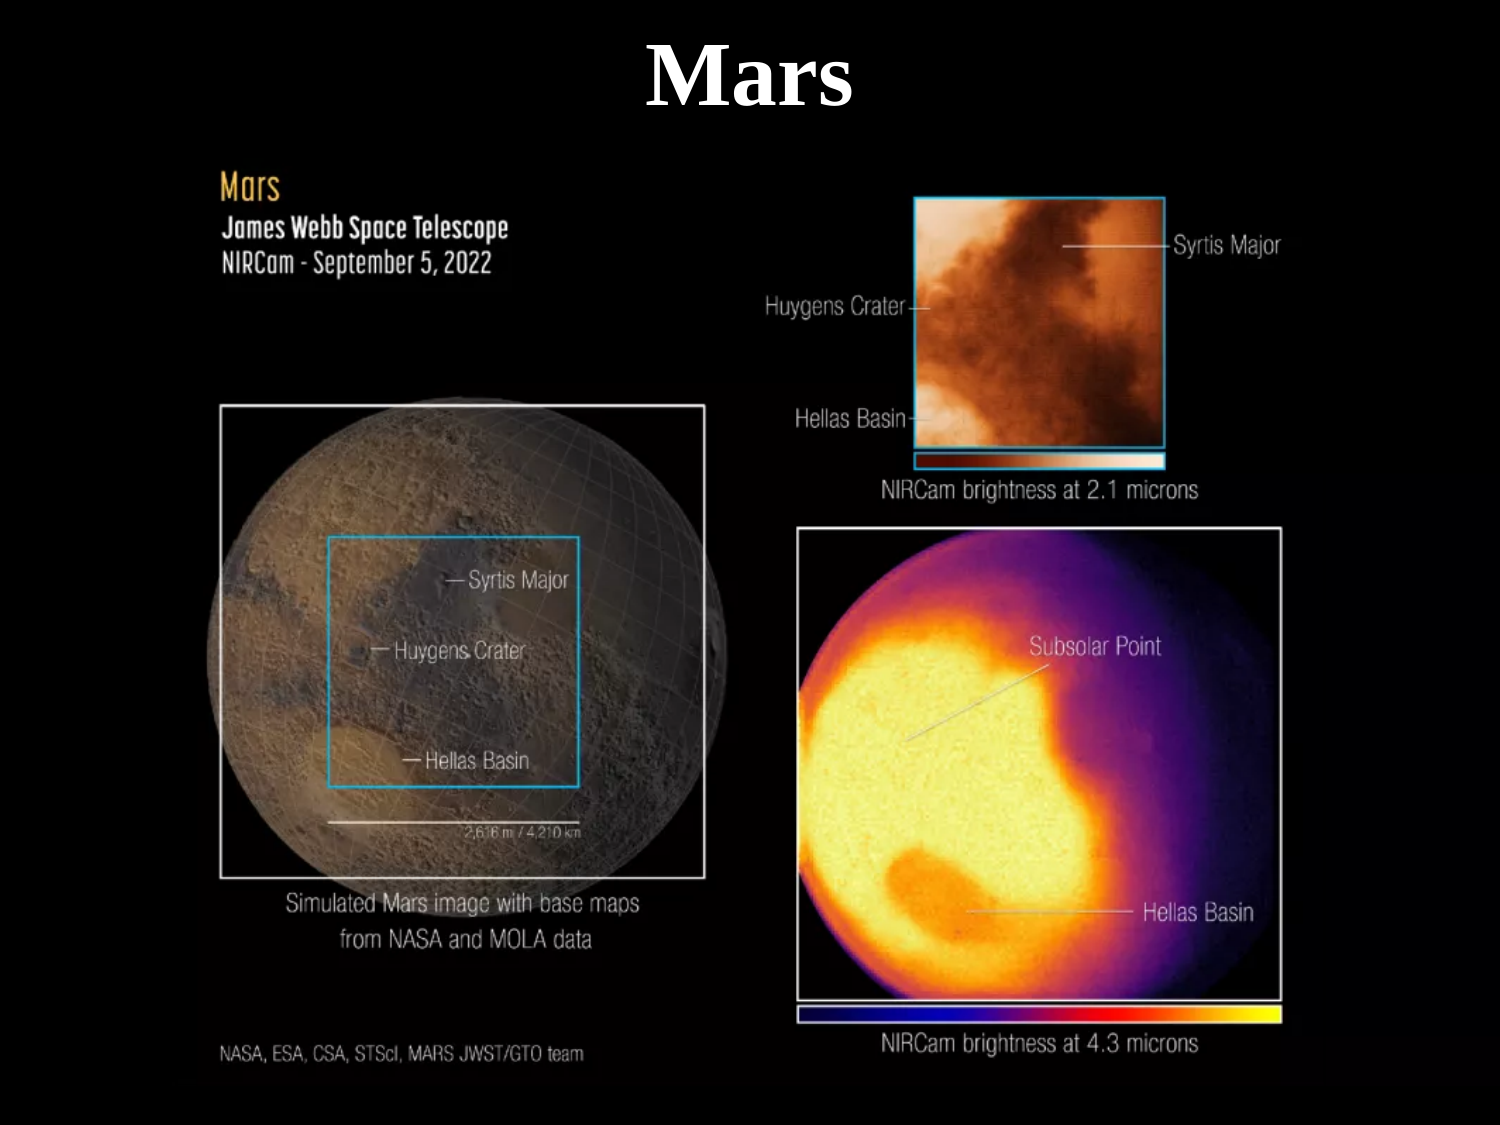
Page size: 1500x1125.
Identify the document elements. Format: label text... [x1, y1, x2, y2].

title Mars [112, 0, 1388, 134]
picture [0, 135, 1500, 1087]
